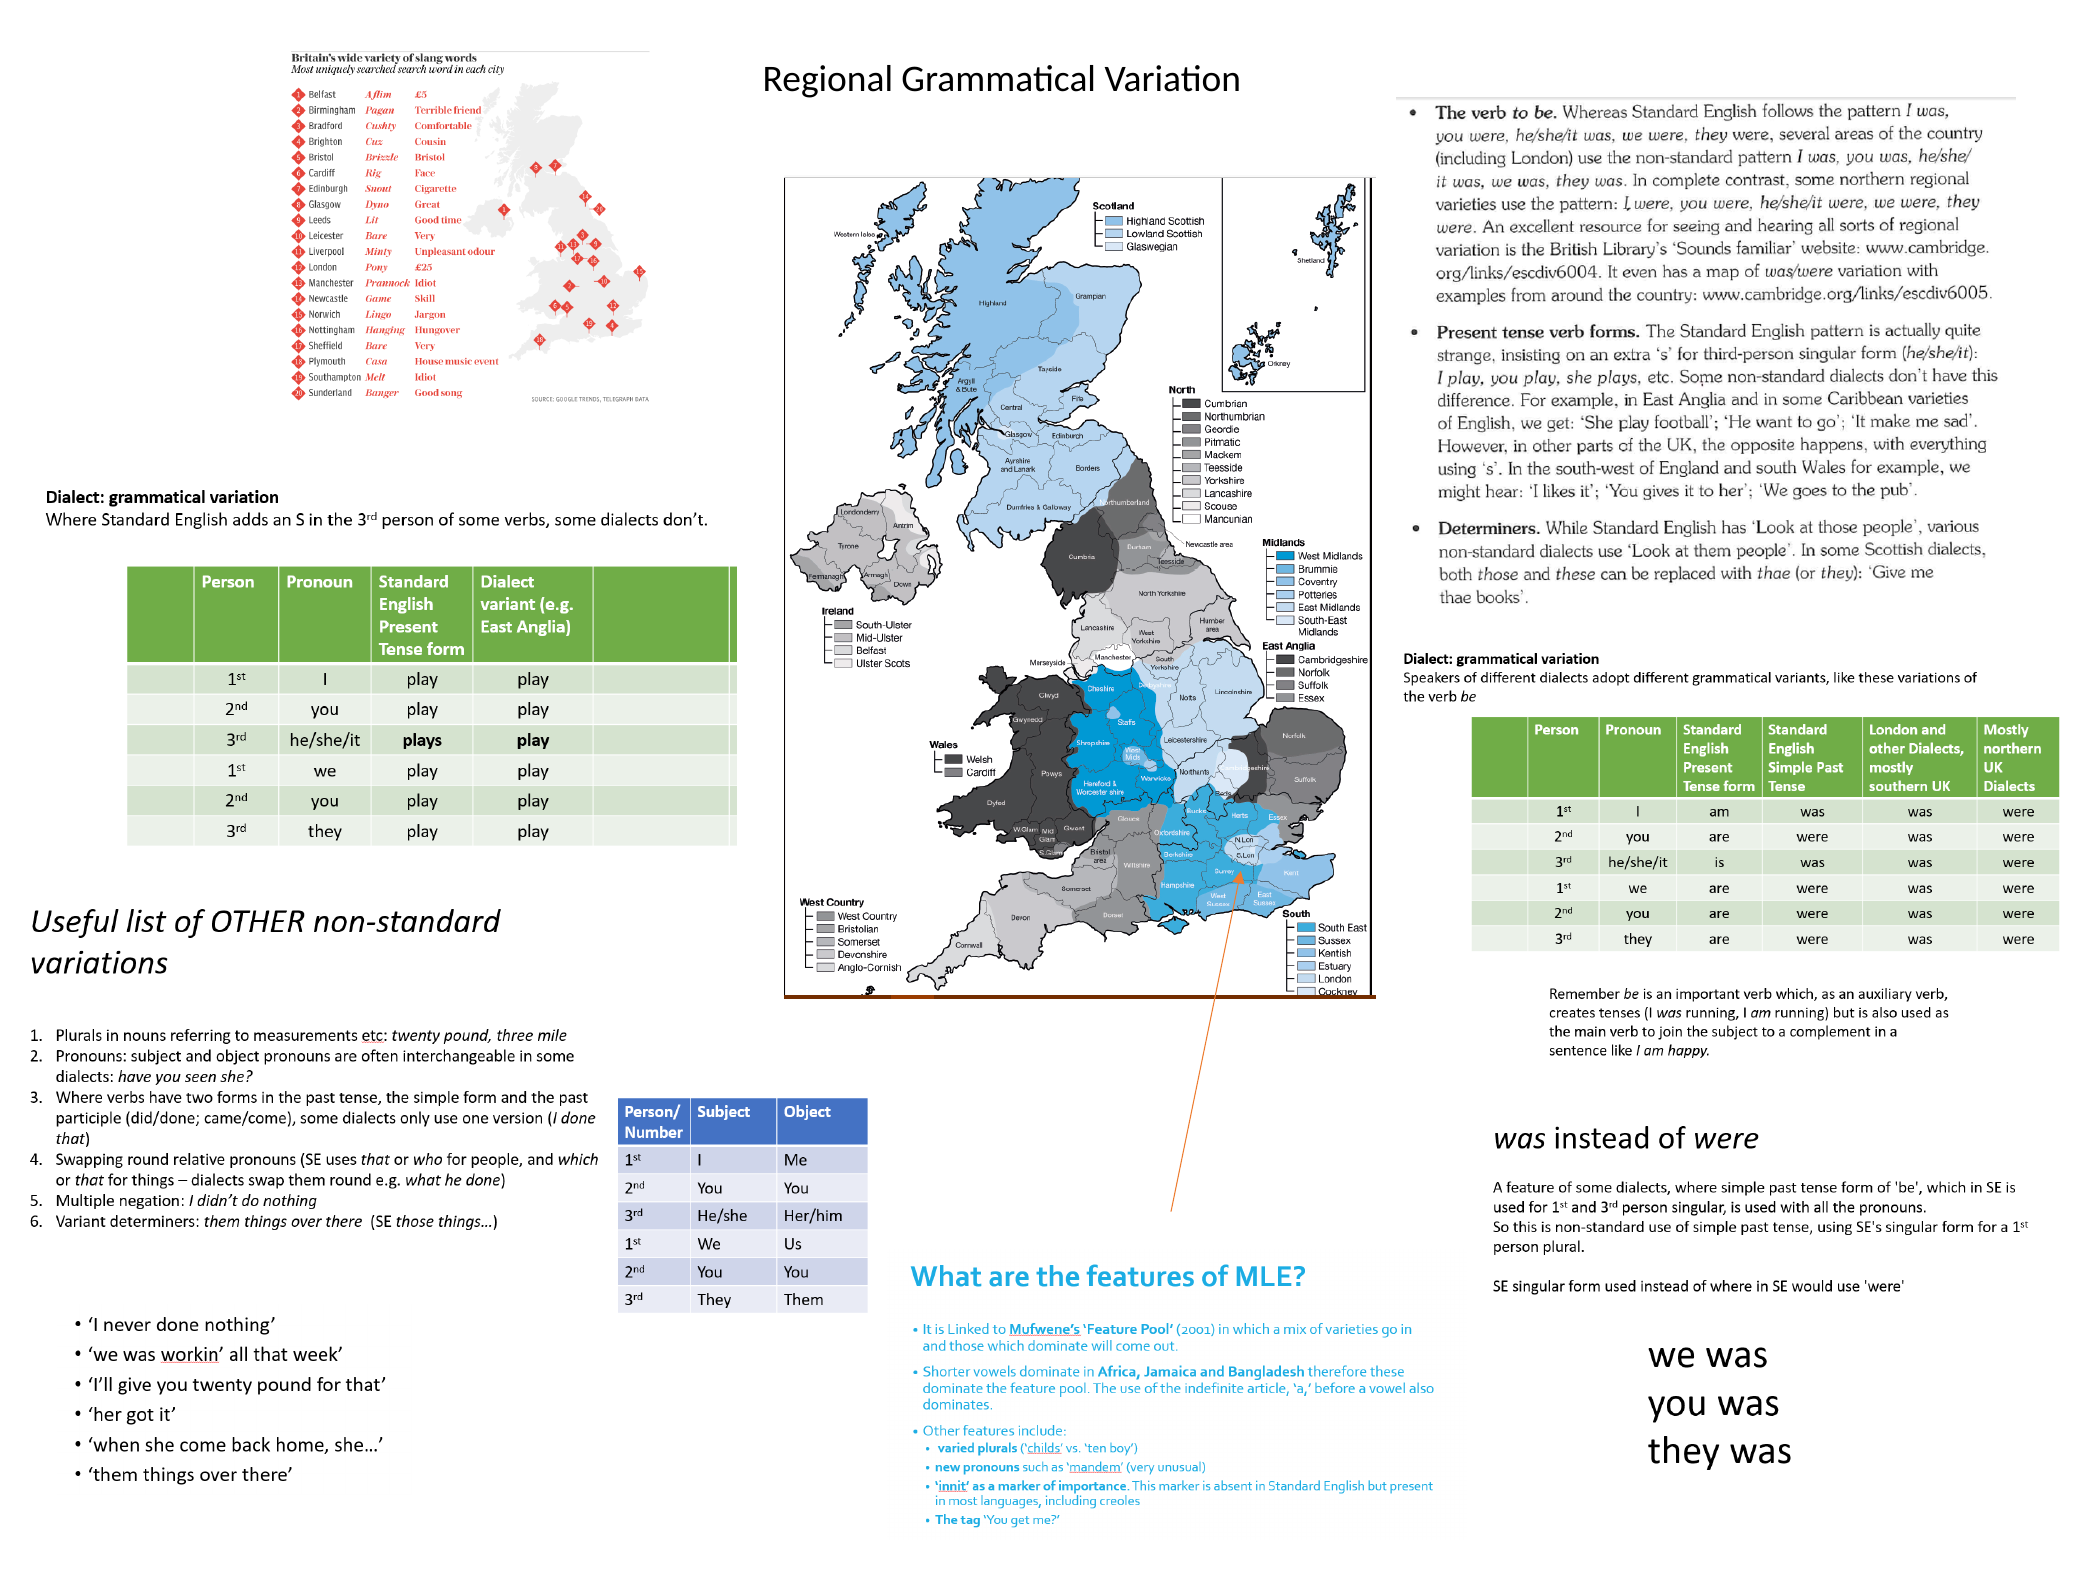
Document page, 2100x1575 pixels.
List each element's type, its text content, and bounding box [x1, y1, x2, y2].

picture [1481, 1120, 2043, 1495]
picture [887, 1249, 1467, 1540]
picture [39, 485, 737, 871]
text_box Regional Grammatical Variation [747, 46, 1306, 107]
picture [2, 175, 1376, 1495]
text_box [1171, 870, 1241, 1212]
picture [1399, 648, 2065, 1094]
picture [1386, 85, 2035, 636]
picture [284, 46, 667, 410]
